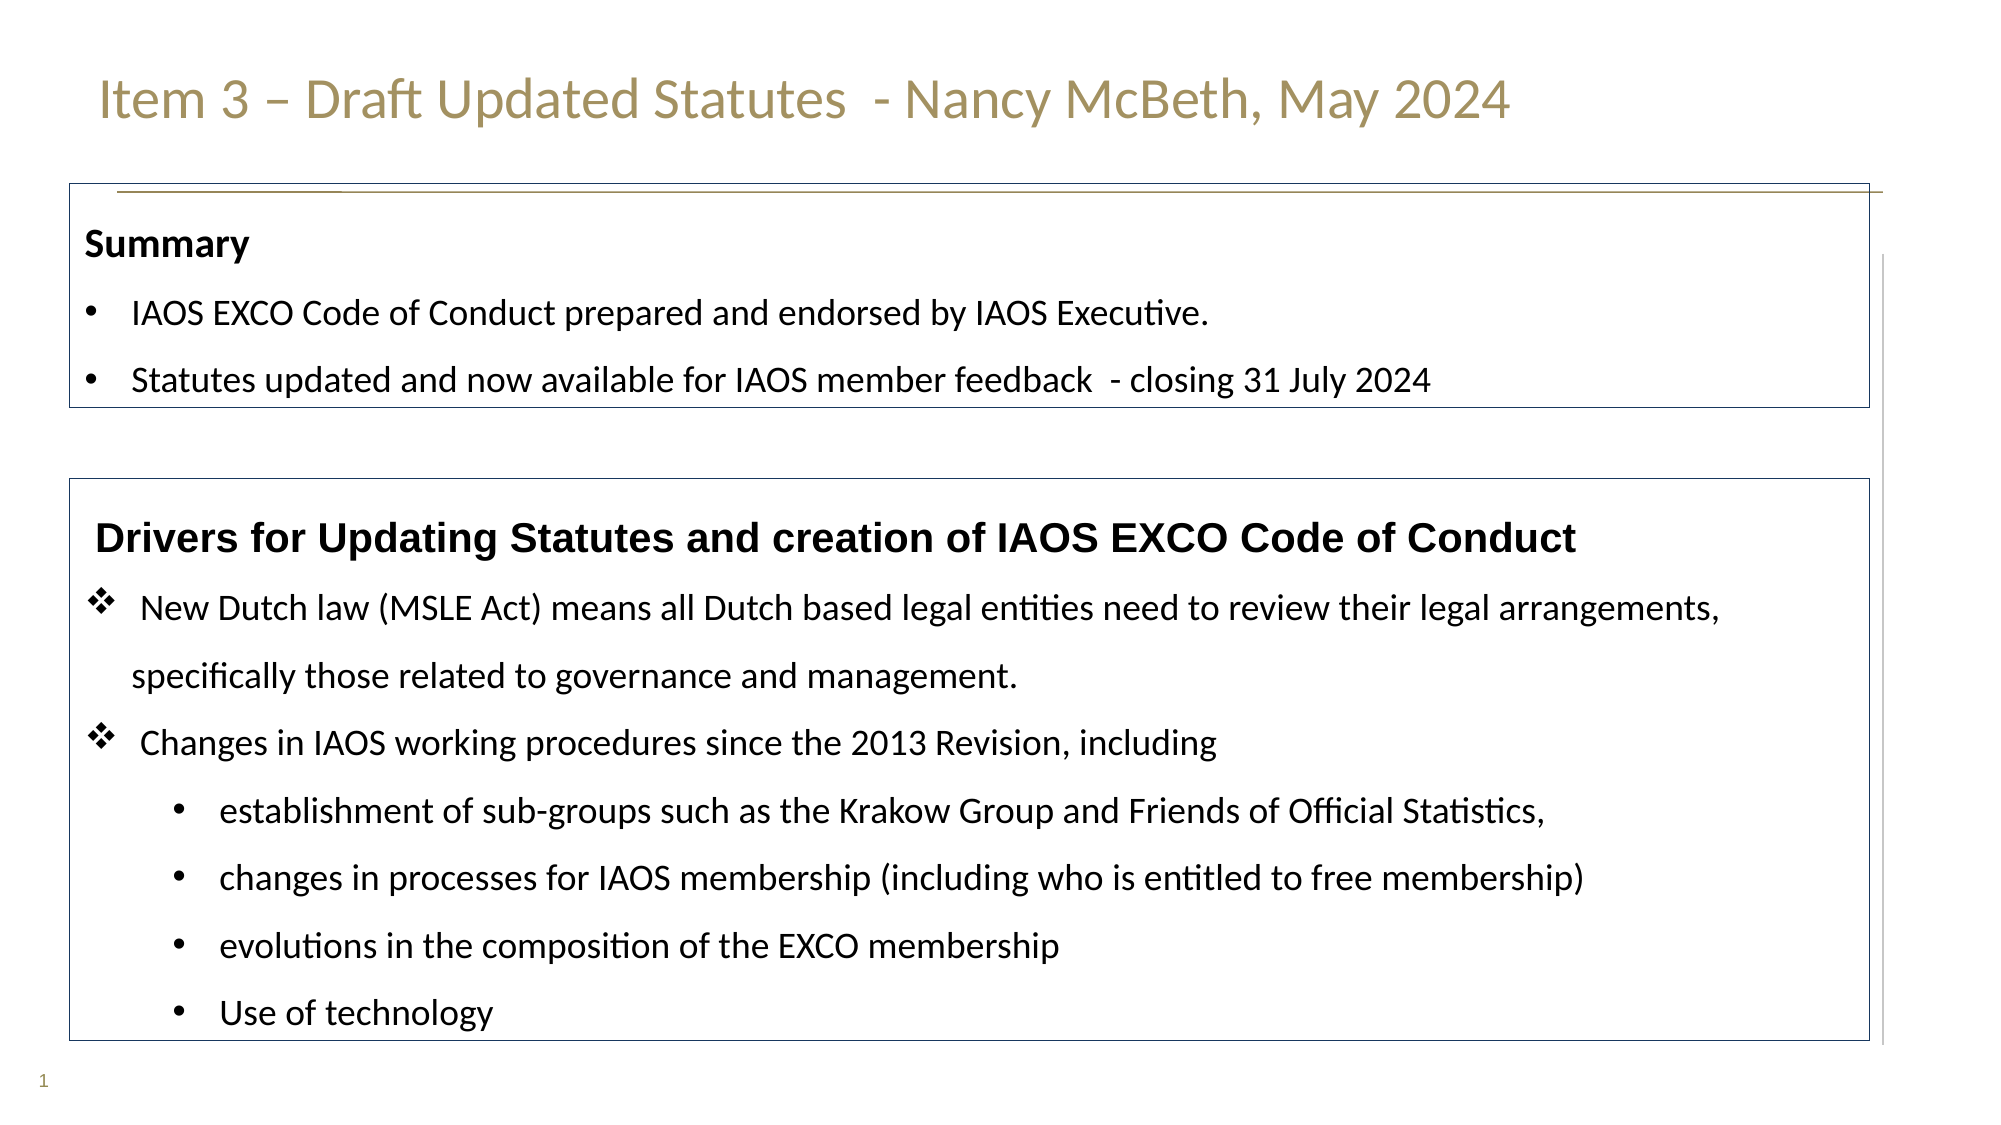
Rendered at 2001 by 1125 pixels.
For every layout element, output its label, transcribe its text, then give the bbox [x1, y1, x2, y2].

text_box Summary IAOS EXCO Code of Conduct prepared and endorsed by IAOS Executive. Statutes updated and now available for IAOS member feedback - closing 31 July 2024 [69, 183, 1870, 408]
text_box Drivers for Updating Statutes and creation of IAOS EXCO Code of Conduct New Dutch law (MSLE Act) means all Dutch based legal entities need to review their legal arrangements, specifically those related to governance and management. Changes in IAOS working procedures since the 2013 Revision, including establishment of sub-groups such as the Krakow Group and Friends of Official Statistics, changes in processes for IAOS membership (including who is entitled to free membership) evolutions in the composition of the EXCO membership Use of technology [69, 478, 1870, 1041]
text_box Item 3 – Draft Updated Statutes - Nancy McBeth, May 2024 [83, 28, 1784, 163]
